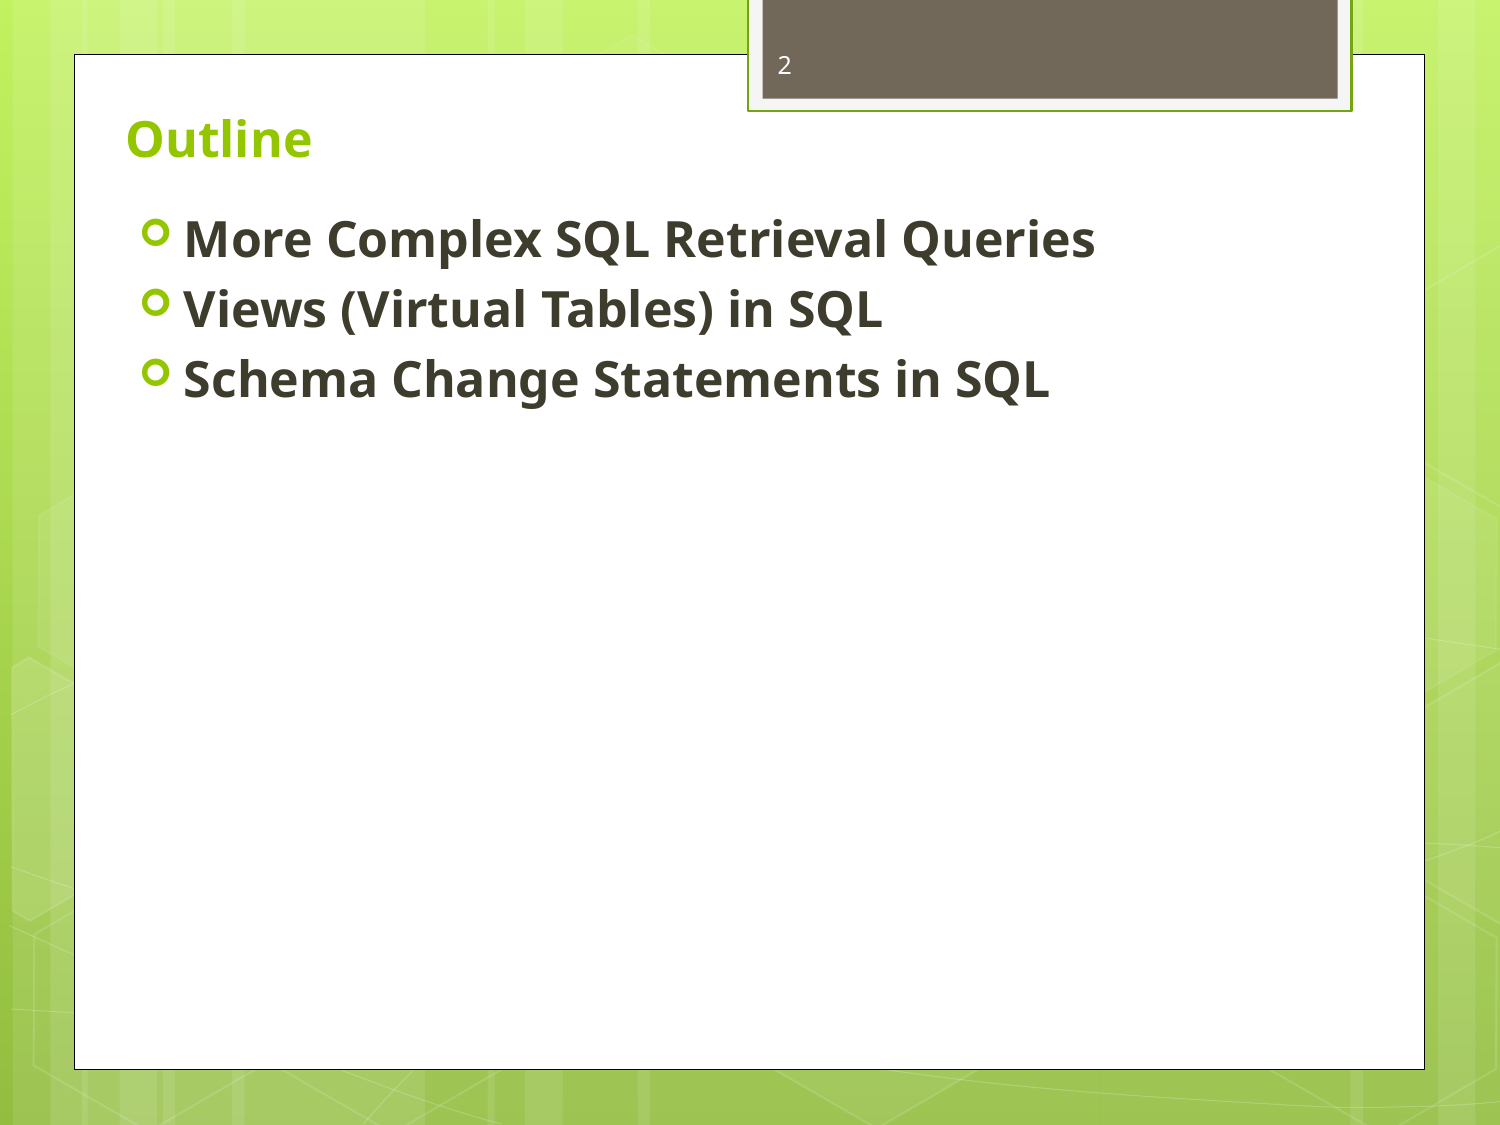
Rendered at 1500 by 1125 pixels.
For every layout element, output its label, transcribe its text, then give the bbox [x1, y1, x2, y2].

footer [849, 1037, 1425, 1098]
title Outline [97, 62, 1250, 175]
slide_number 2 [762, 36, 982, 97]
list More Complex SQL Retrieval Queries Views (Virtual Tables) in SQL Schema Change Statements in SQL [112, 200, 1400, 1063]
